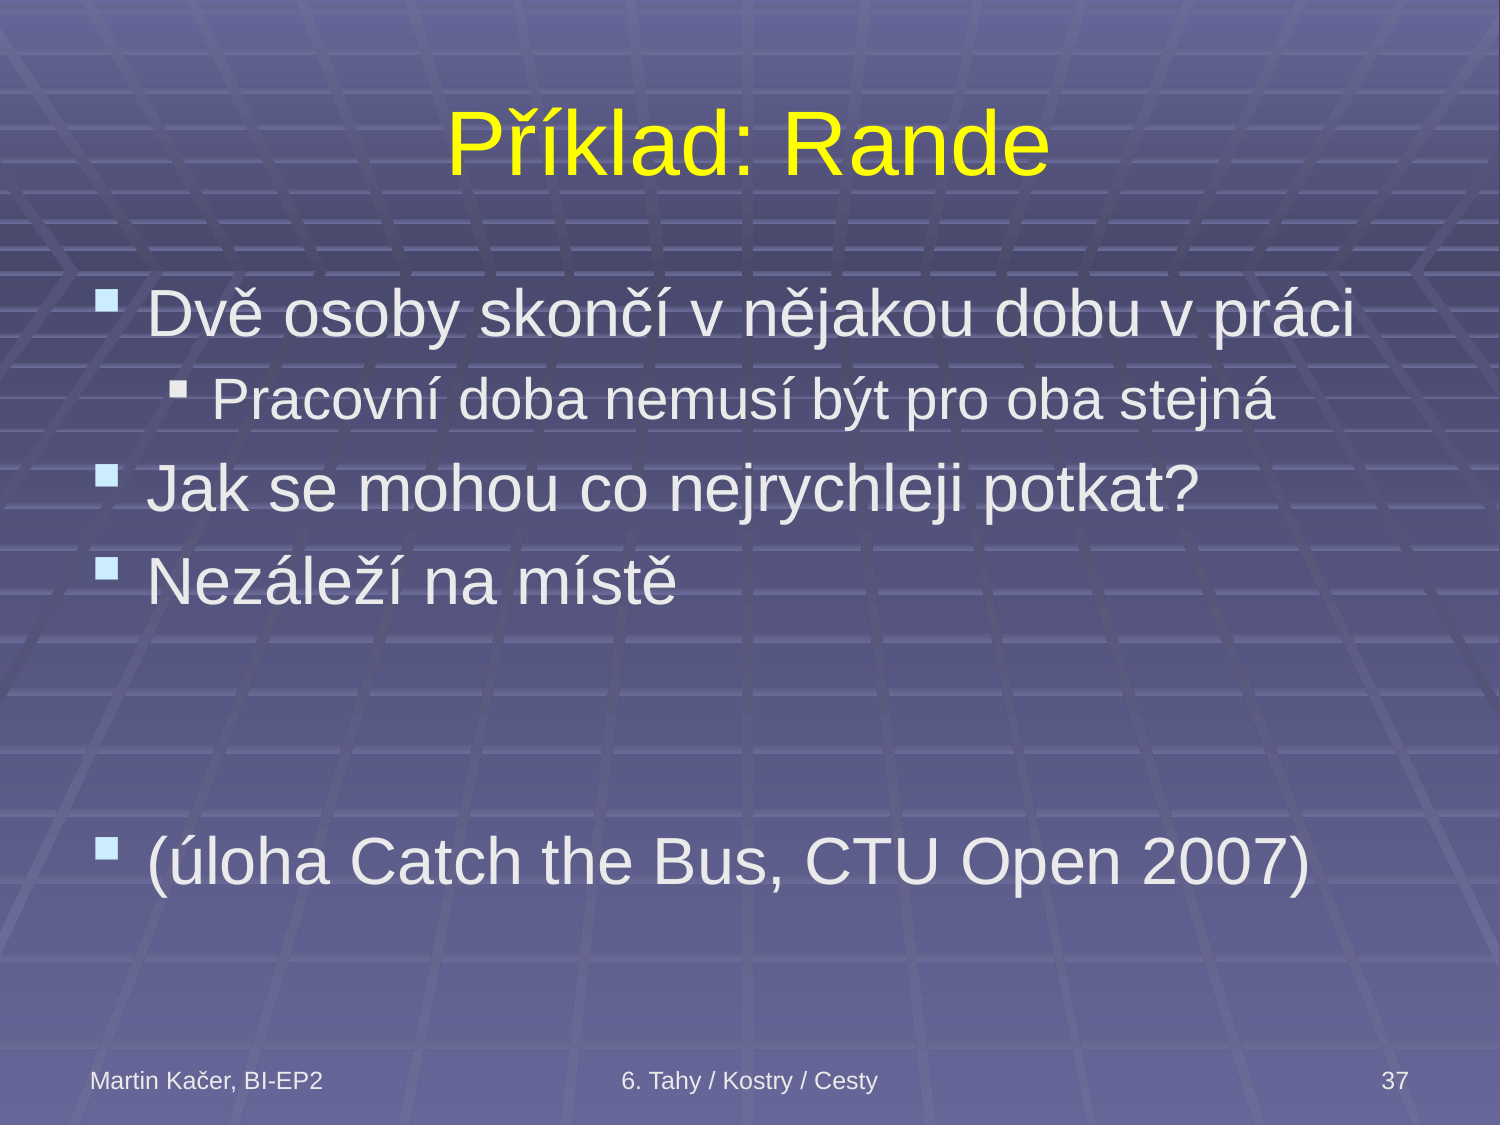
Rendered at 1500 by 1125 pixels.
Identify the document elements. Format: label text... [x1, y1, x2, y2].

slide_number Martin Kačer, BI-EP2 [74, 1023, 476, 1103]
title Příklad: Rande [74, 44, 1425, 233]
slide_number 37 [1074, 1023, 1425, 1103]
list Dvě osoby skončí v nějakou dobu v práci Pracovní doba nemusí být pro oba stejná Jak se mohou co nejrychleji potkat? Nezáleží na místě (úloha Catch the Bus, CTU Open 2007) [74, 261, 1425, 1001]
footer 6. Tahy / Kostry / Cesty [512, 1023, 988, 1103]
